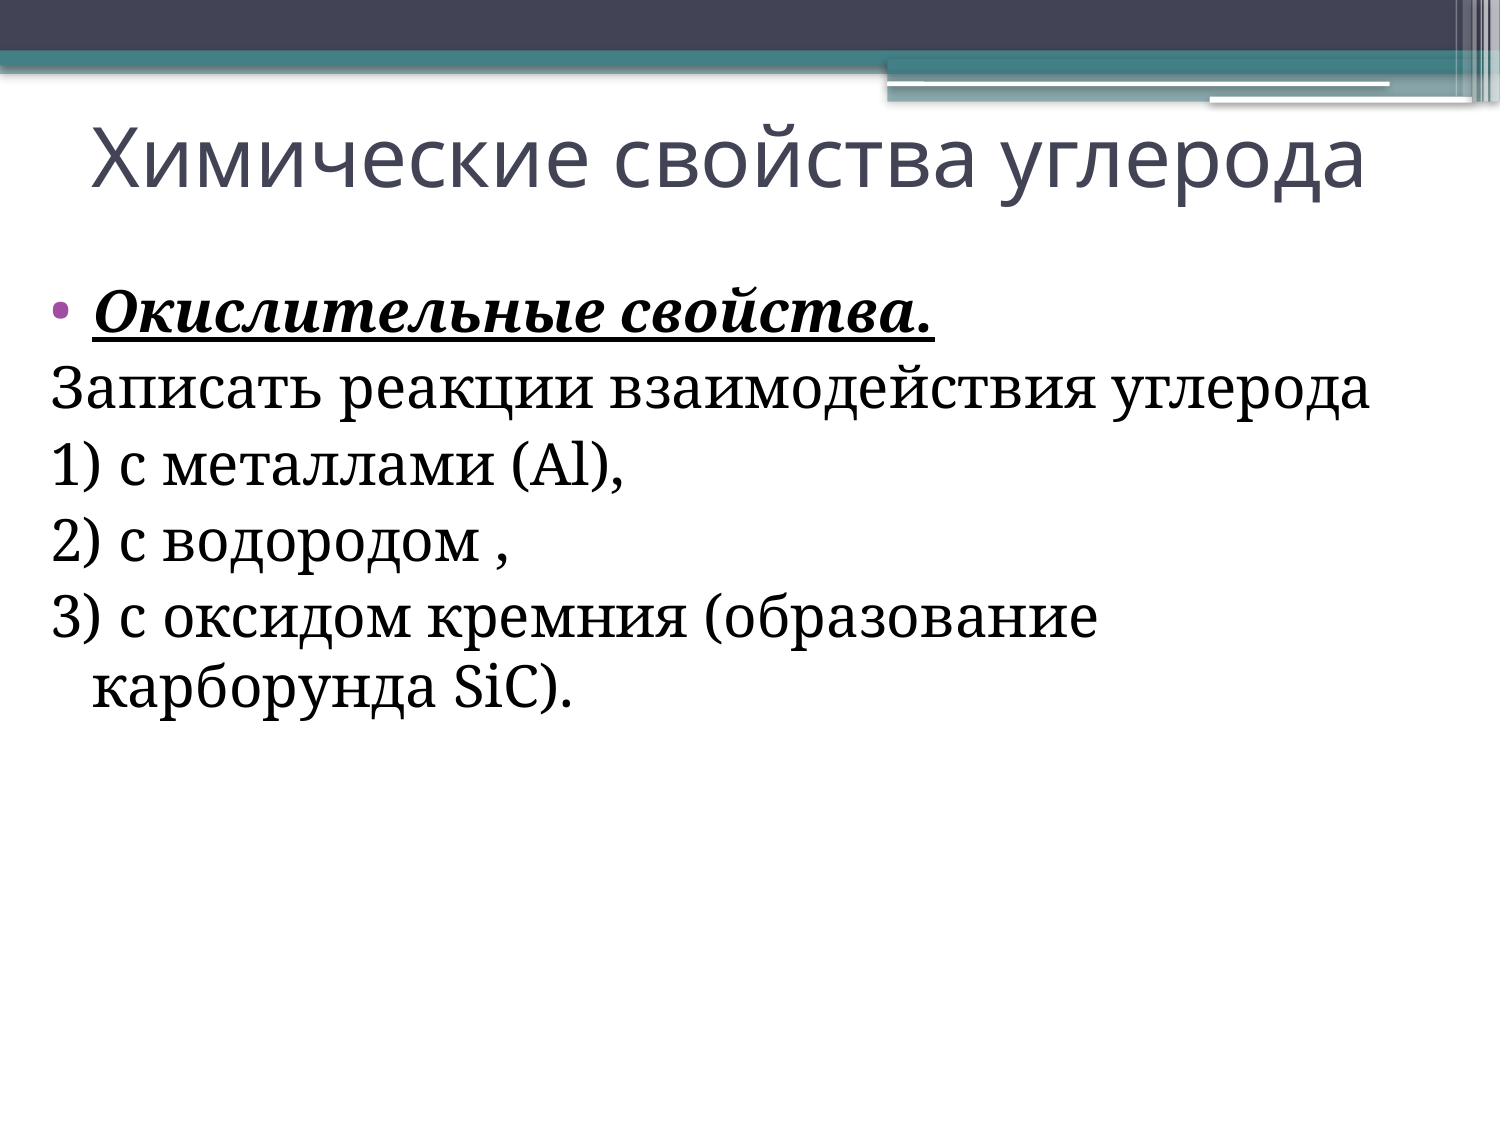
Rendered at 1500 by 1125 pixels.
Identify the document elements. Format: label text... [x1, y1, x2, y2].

title Химические свойства углерода [76, 66, 1427, 242]
list Окислительные свойства. Записать реакции взаимодействия углерода 1) с металлами (Аl), 2) с водородом , 3) с оксидом кремния (образование карборунда SiC). [17, 267, 1471, 1079]
